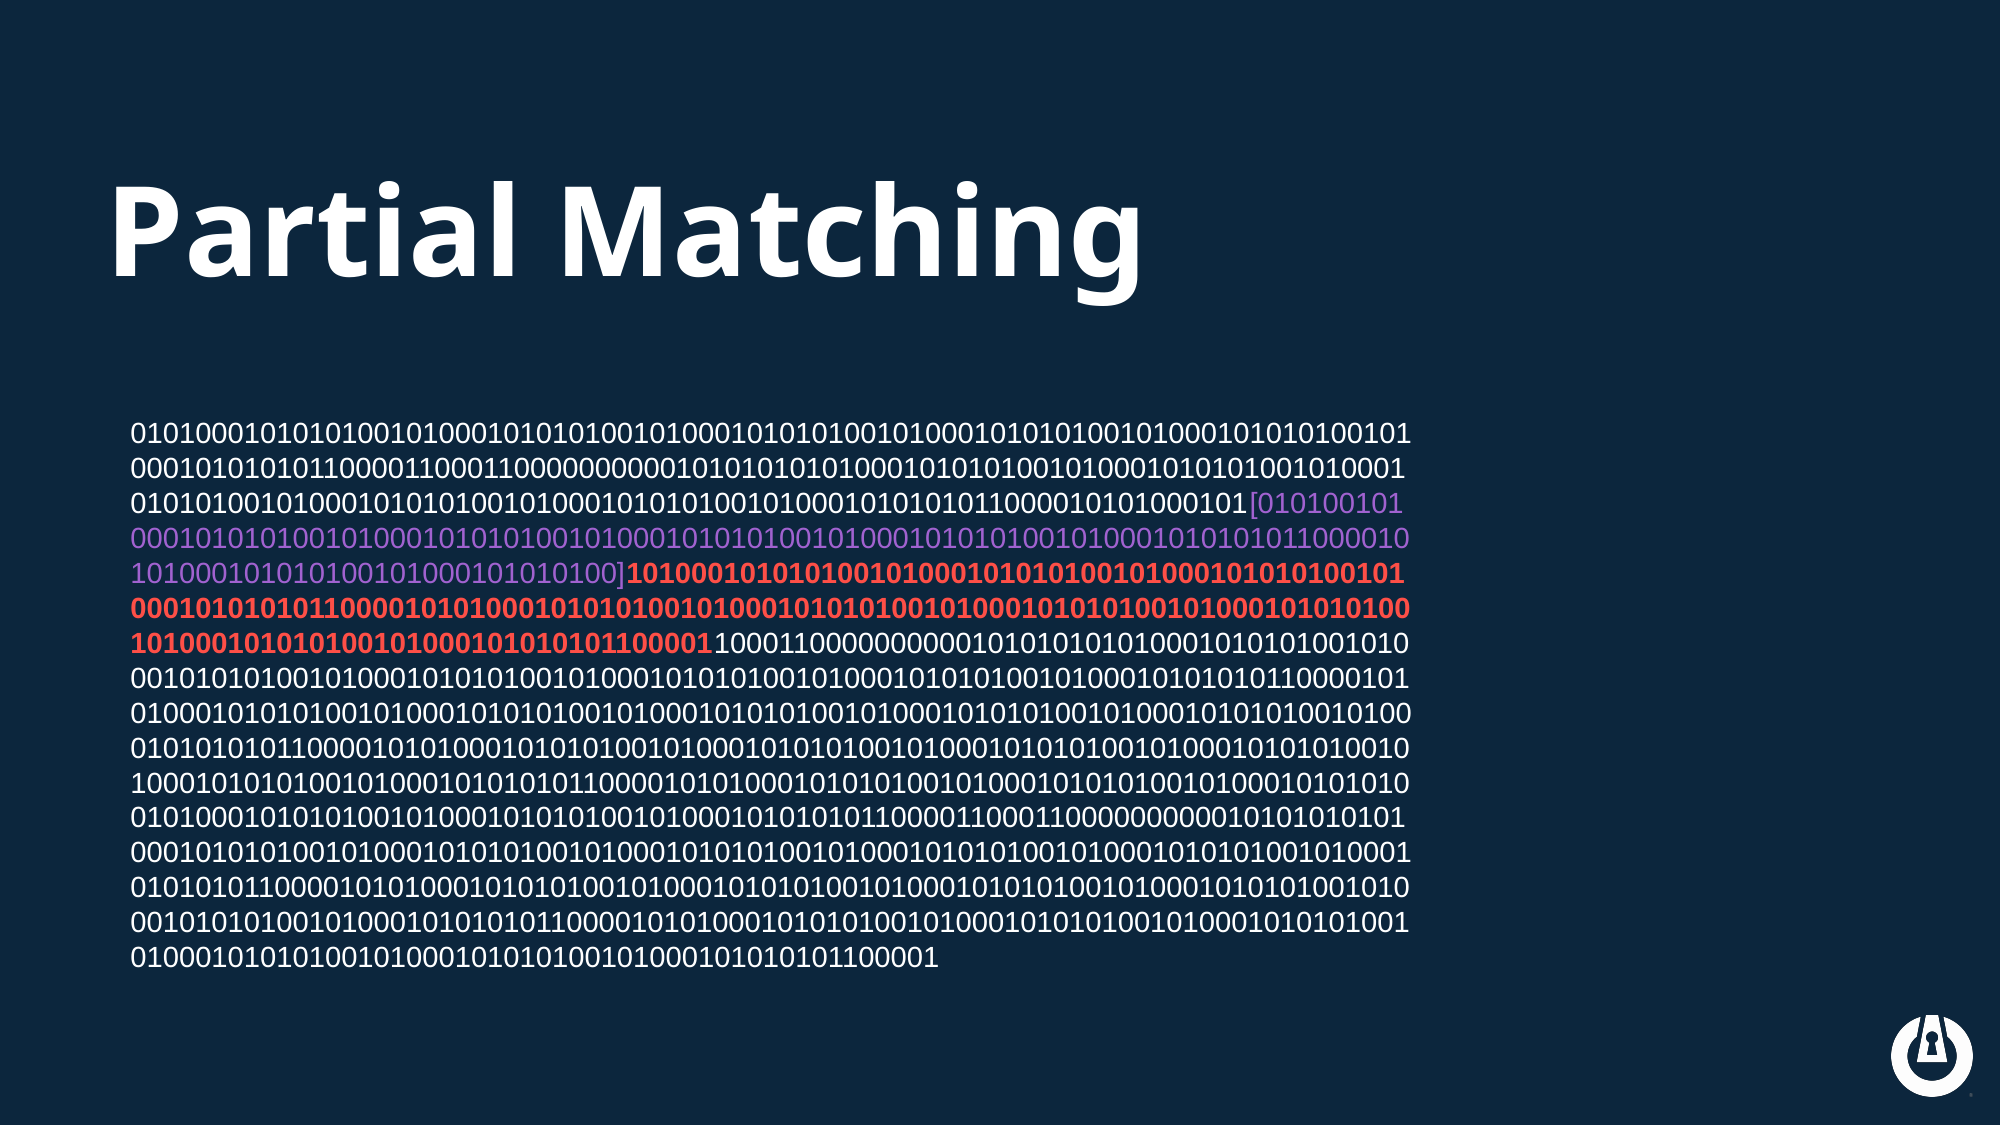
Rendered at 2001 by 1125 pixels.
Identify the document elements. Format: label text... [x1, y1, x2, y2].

title Partial Matching [90, 50, 1539, 422]
picture [1891, 1015, 1973, 1097]
text_box 01010001010101001010001010101001010001010101001010001010101001010001010101001010001010101011000011000110000000000101010101010001010101001010001010101001010001010101001010001010101001010001010101001010001010101011000010101000101[0101001010001010101001010001010101001010001010101001010001010101001010001010101011000010101000101010100101000101010100]101000101010100101000101010100101000101010100101000101010101100001010100010101010010100010101010010100010101010010100010101010010100010101010010100010101010110000110001100000000001010101010100010101010010100010101010010100010101010010100010101010010100010101010010100010101010110000101010001010101001010001010101001010001010101001010001010101001010001010101001010001010101011000010101000101010100101000101010100101000101010100101000101010100101000101010100101000101010101100001010100010101010010100010101010010100010101010010100010101010010100010101010010100010101010110000110001100000000001010101010100010101010010100010101010010100010101010010100010101010010100010101010010100010101010110000101010001010101001010001010101001010001010101001010001010101001010001010101001010001010101011000010101000101010100101000101010100101000101010100101000101010100101000101010100101000101010101100001 [115, 406, 1434, 1121]
